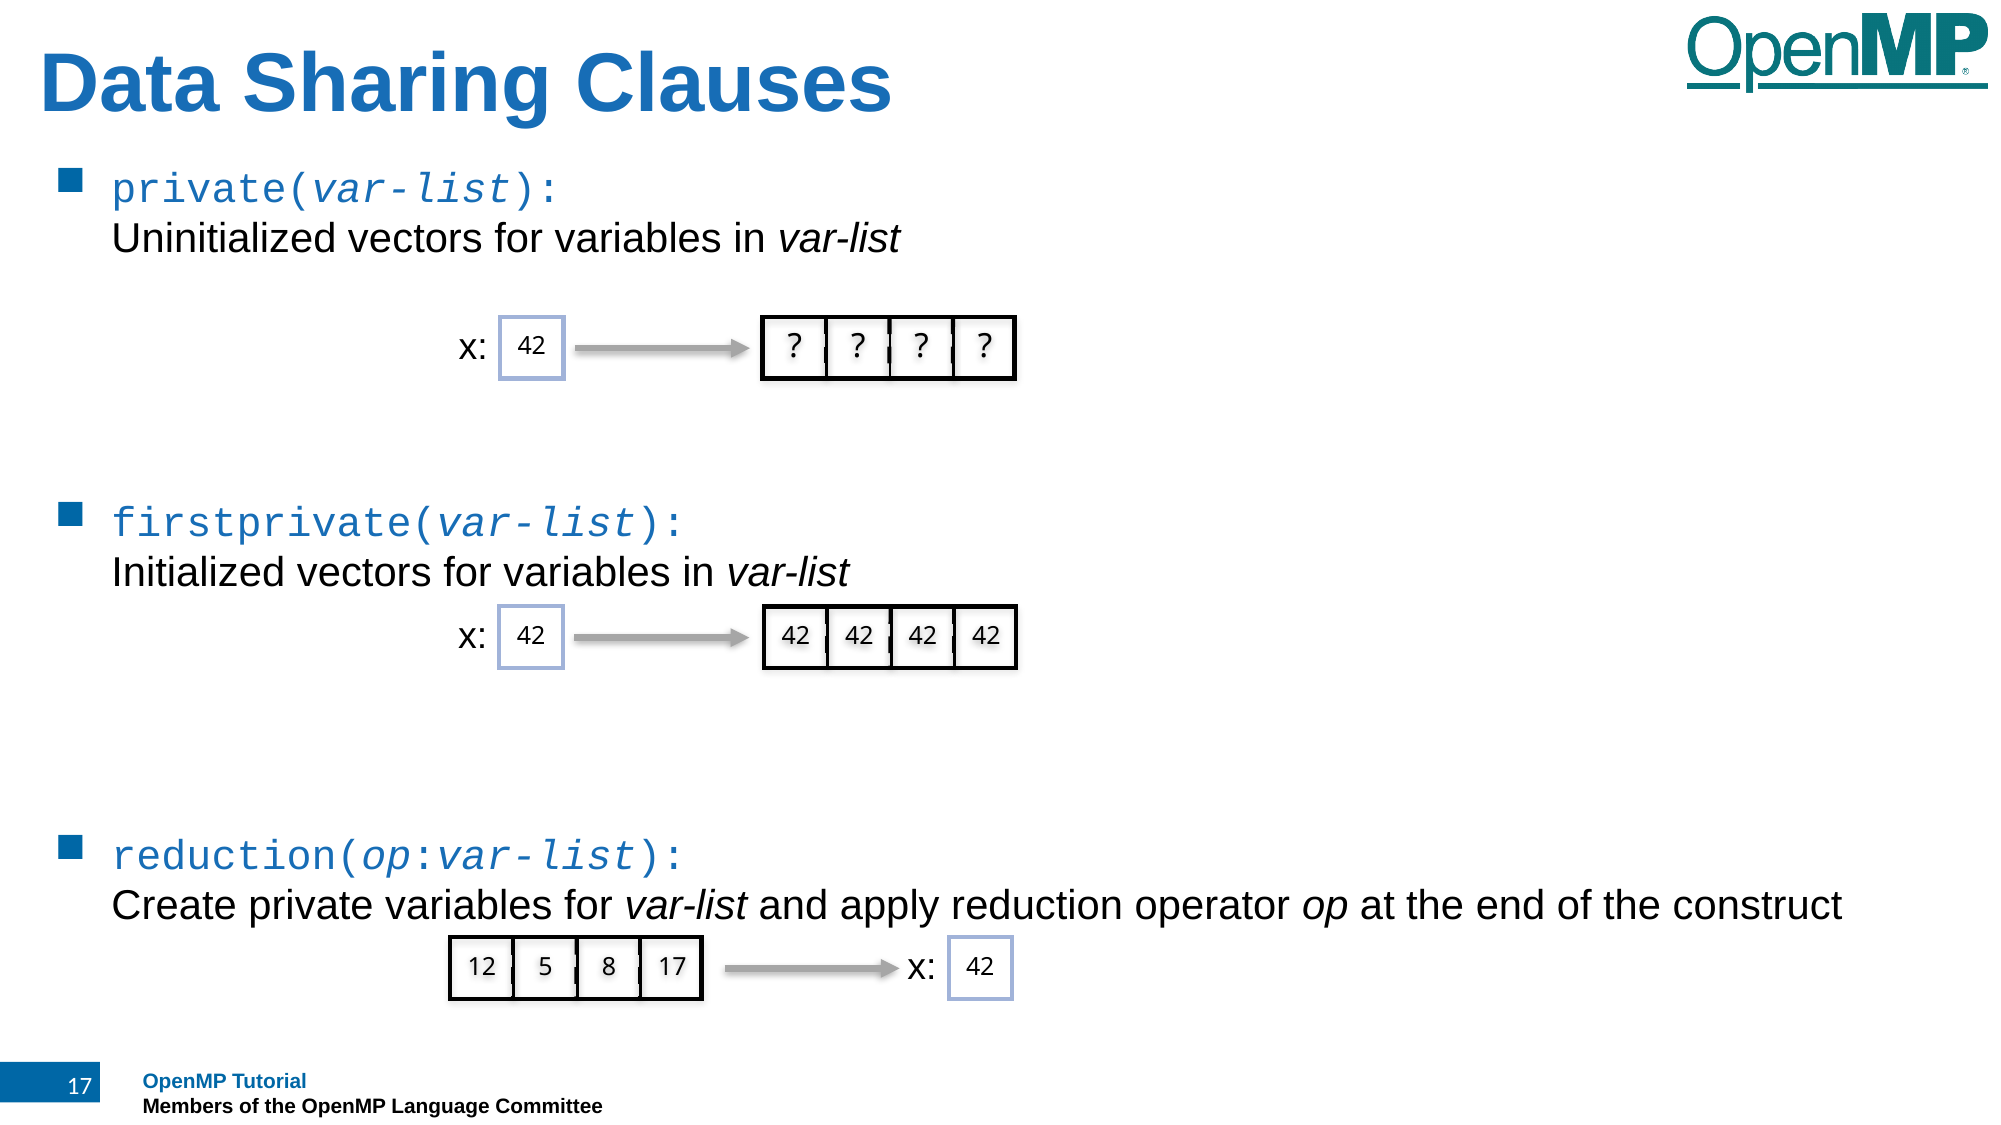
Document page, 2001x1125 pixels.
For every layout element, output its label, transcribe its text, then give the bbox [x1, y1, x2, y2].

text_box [762, 316, 1017, 380]
text_box [724, 962, 892, 975]
list private(var-list): Uninitialized vectors for variables in var-list firstprivate(var-list): Initialized vectors for variables in var-list reduction(op:var-list): Create private variables for var-list and apply reduction operator op at the end of the construct [54, 160, 1946, 977]
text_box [449, 311, 564, 384]
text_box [449, 932, 704, 1005]
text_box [449, 601, 564, 674]
text_box [574, 342, 751, 355]
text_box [898, 931, 1013, 1004]
picture [1687, 13, 1988, 93]
list Data Sharing Clauses [38, 30, 1615, 138]
text_box [574, 631, 750, 644]
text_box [763, 601, 1018, 674]
slide_number 17 [0, 1061, 101, 1103]
